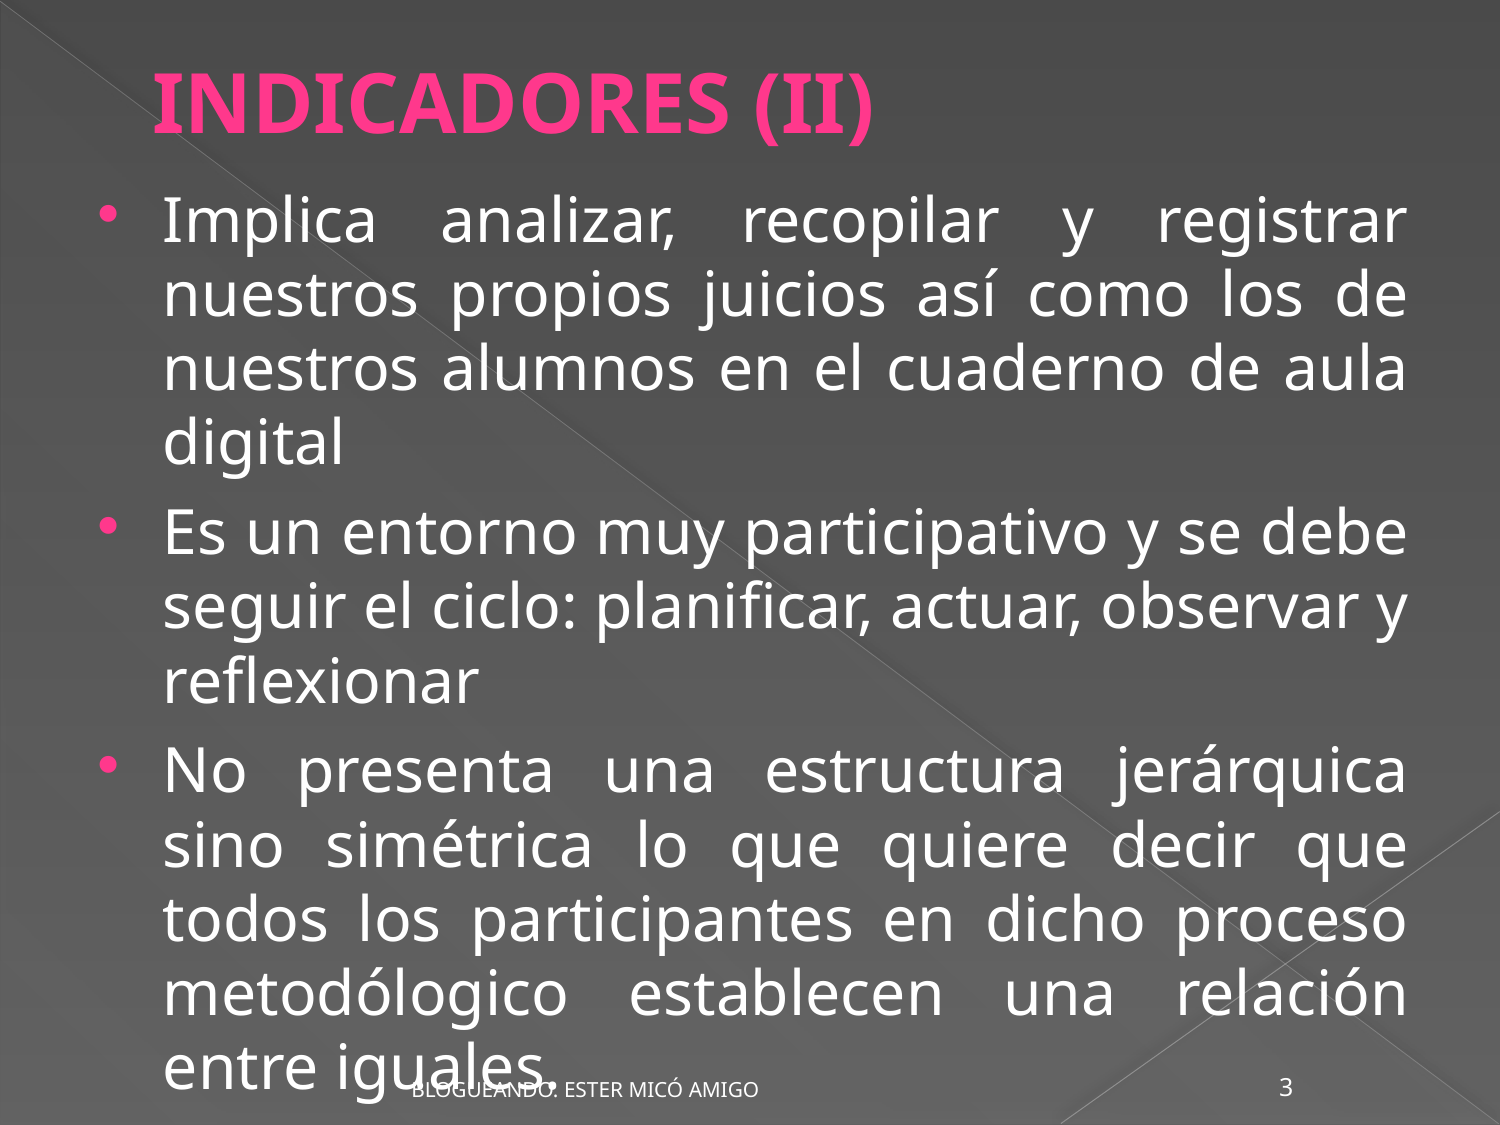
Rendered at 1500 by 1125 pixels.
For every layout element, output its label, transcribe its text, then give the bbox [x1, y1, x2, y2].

text_box [73, 42, 1426, 274]
slide_number 3 [1245, 1063, 1328, 1113]
text_box INDICADORES (II) [137, 42, 1013, 158]
text_box Implica analizar, recopilar y registrar nuestros propios juicios así como los de nuestros alumnos en el cuaderno de aula digital Es un entorno muy participativo y se debe seguir el ciclo: planificar, actuar, observar y reflexionar No presenta una estructura jerárquica sino simétrica lo que quiere decir que todos los participantes en dicho proceso metodólogico establecen una relación entre iguales. [74, 174, 1425, 1059]
footer BLOGUEANDO. ESTER MICÓ AMIGO [75, 1063, 774, 1113]
